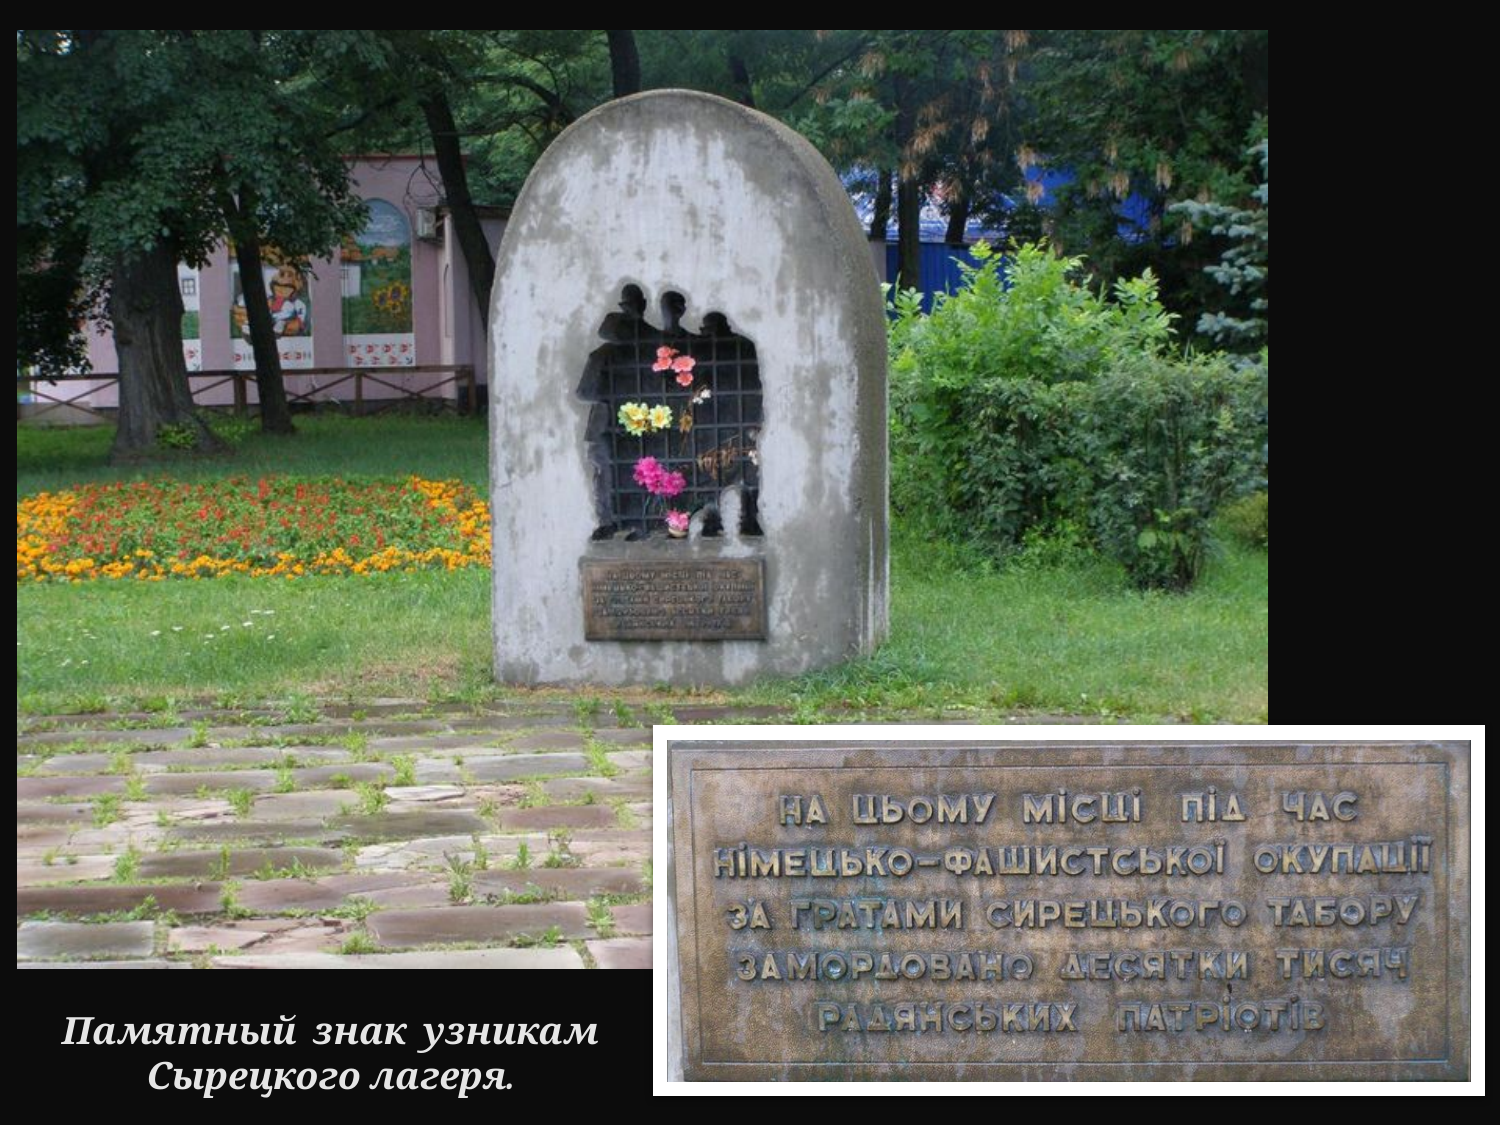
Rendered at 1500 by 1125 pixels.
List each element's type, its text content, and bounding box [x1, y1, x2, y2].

picture [16, 30, 1472, 1083]
text_box Памятный знак узникам Сырецкого лагеря. [29, 999, 632, 1105]
